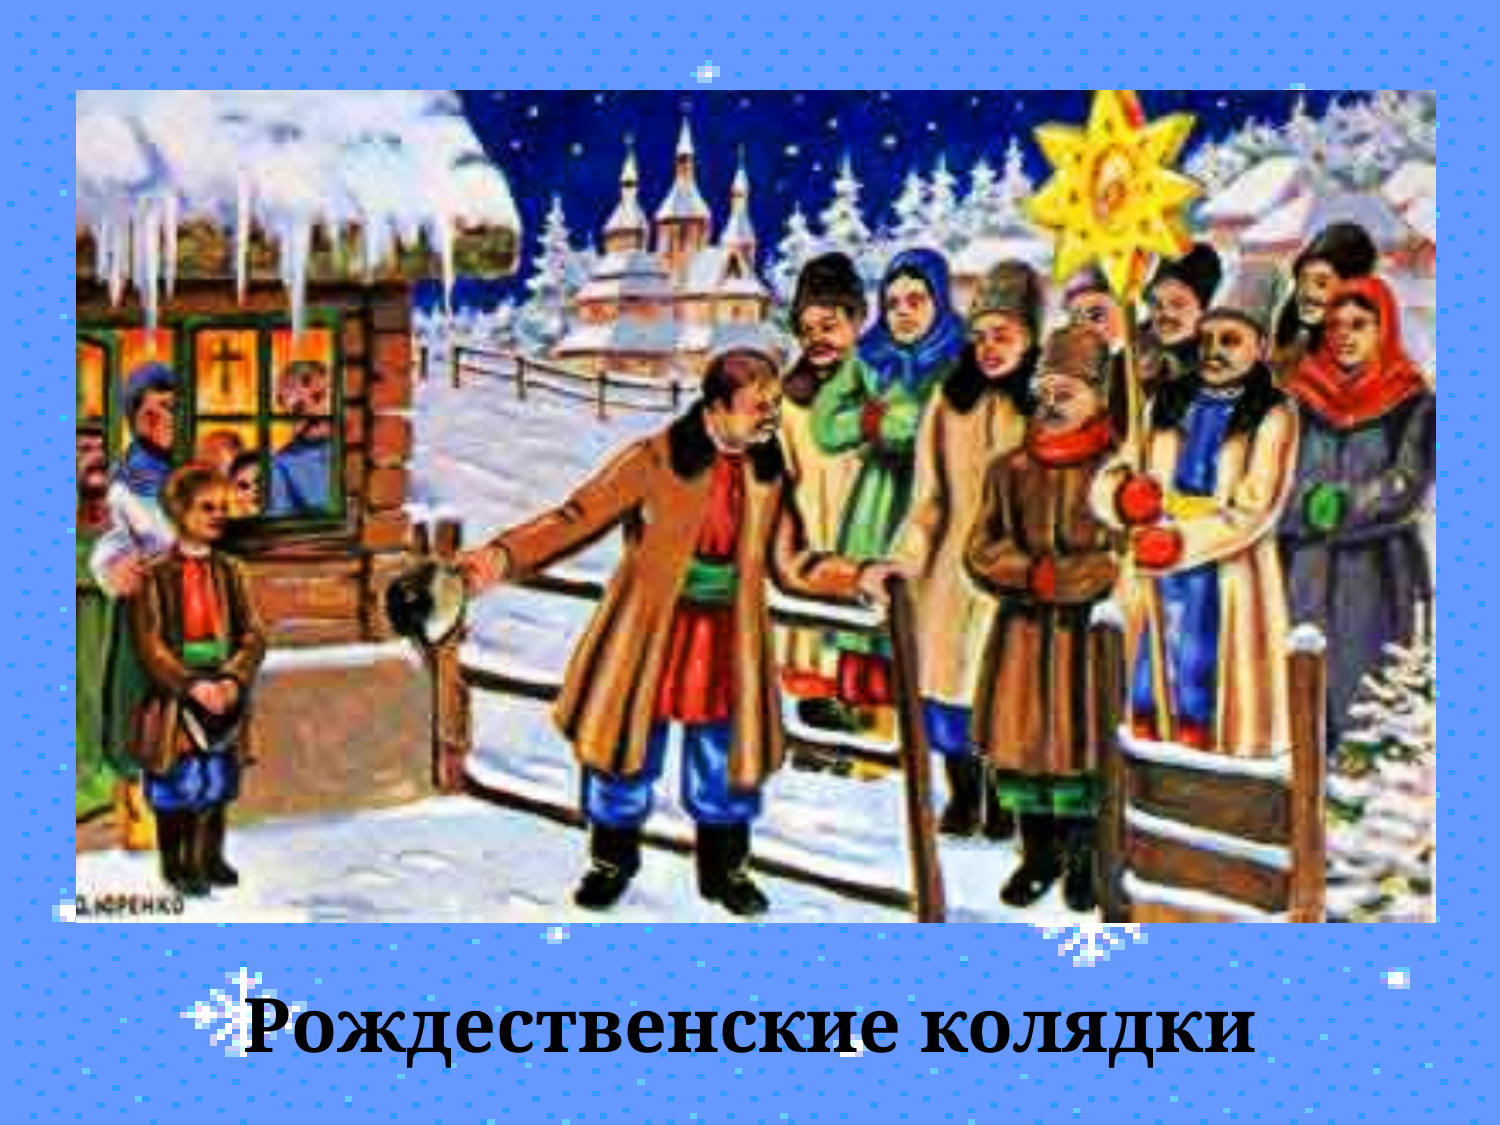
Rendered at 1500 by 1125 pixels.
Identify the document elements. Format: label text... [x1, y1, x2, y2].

picture [0, 0, 1500, 1125]
text_box Рождественские колядки [76, 999, 1424, 1046]
